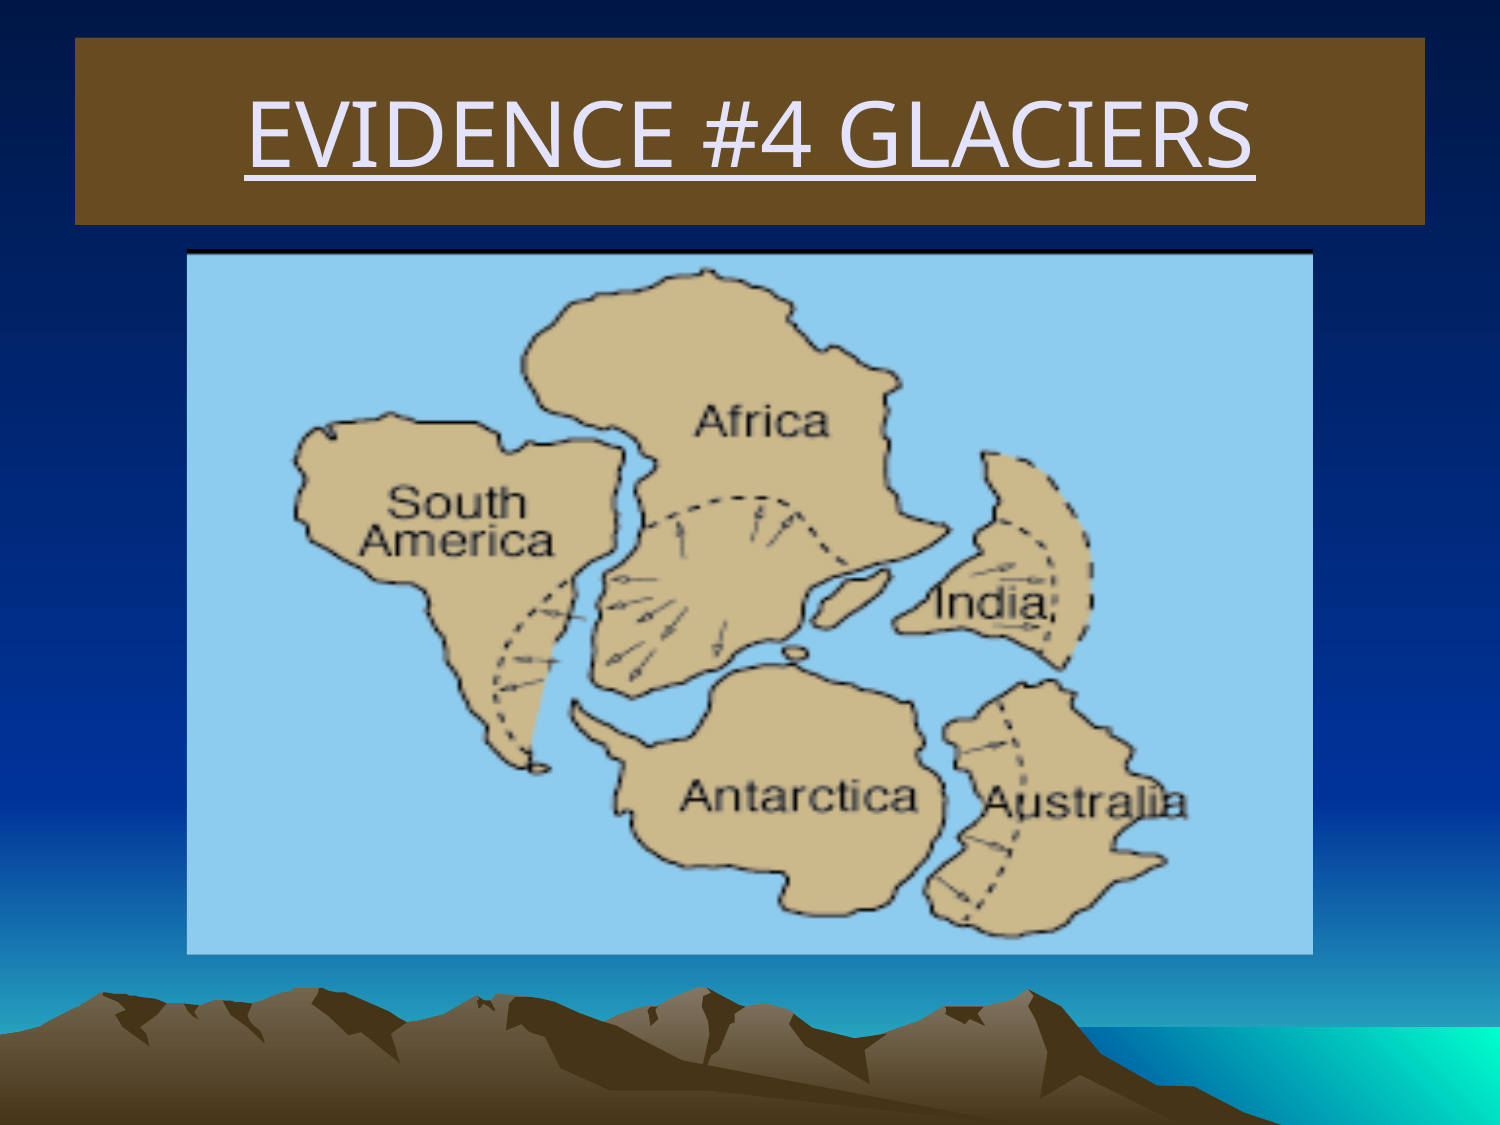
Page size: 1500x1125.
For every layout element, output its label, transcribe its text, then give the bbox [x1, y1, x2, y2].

title EVIDENCE #4 GLACIERS [75, 37, 1425, 225]
picture [186, 249, 1313, 955]
